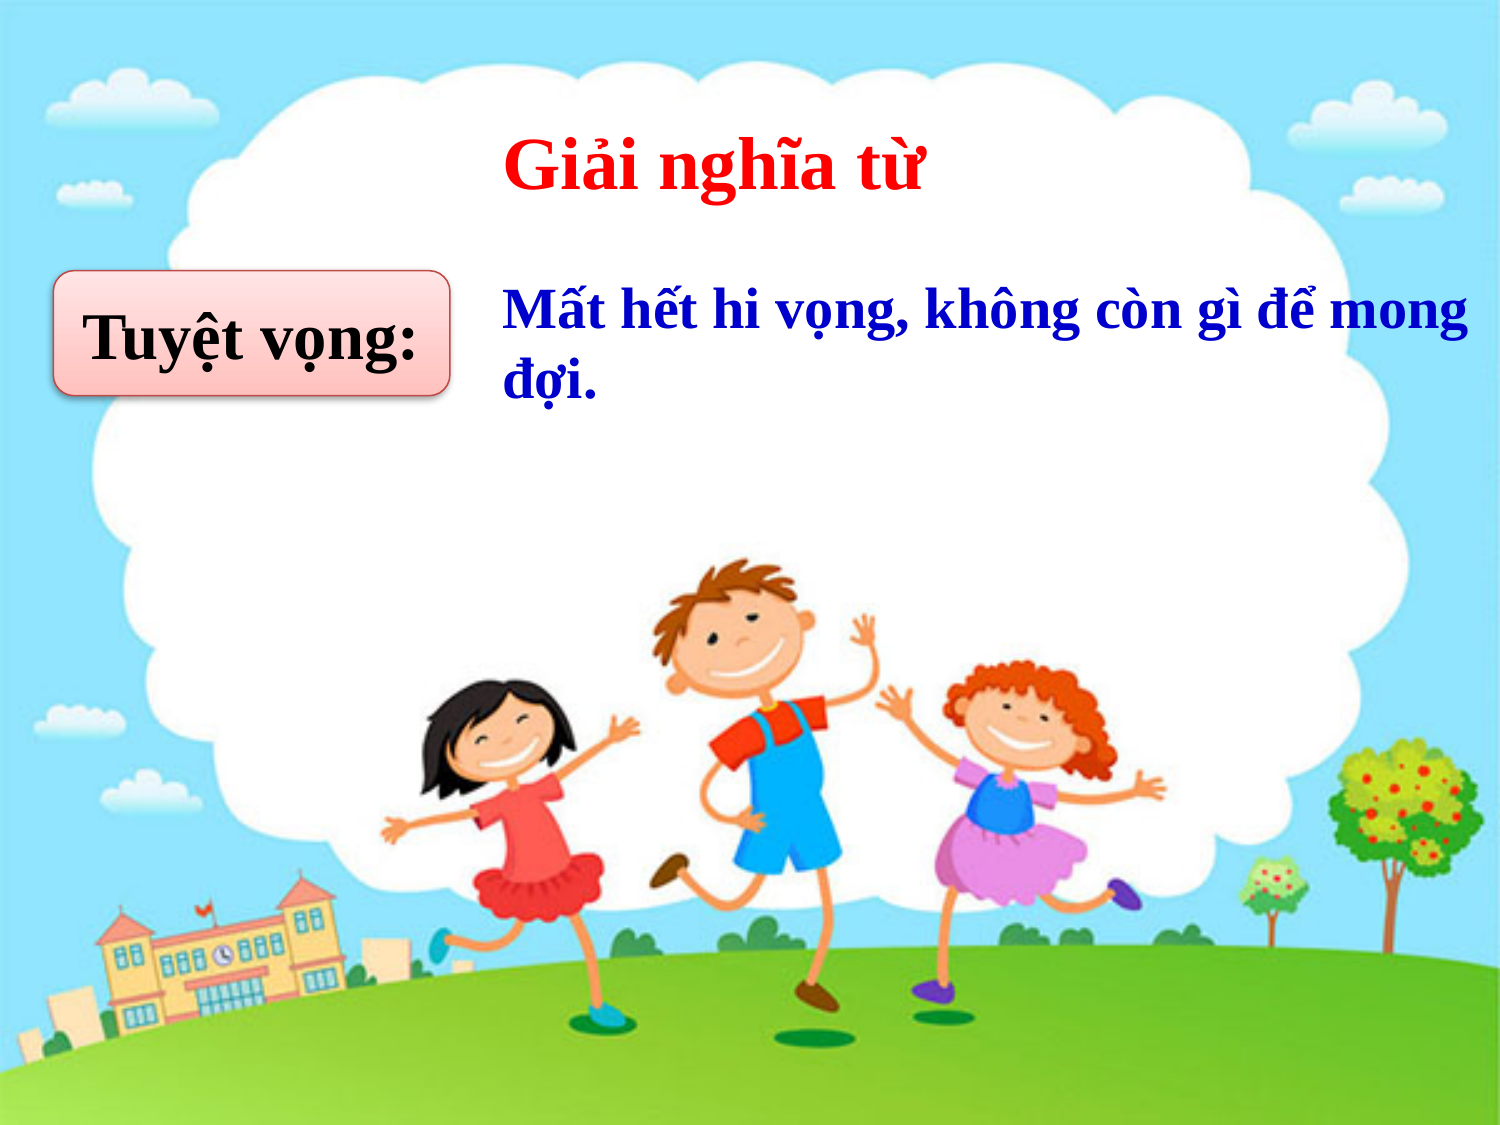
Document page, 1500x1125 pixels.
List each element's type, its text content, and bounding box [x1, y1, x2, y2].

text_box Tuyệt vọng: [52, 269, 451, 397]
picture [0, 0, 1500, 1125]
text_box Mất hết hi vọng, không còn gì để mong đợi. [487, 262, 1500, 418]
text_box Giải nghĩa từ [487, 106, 964, 212]
